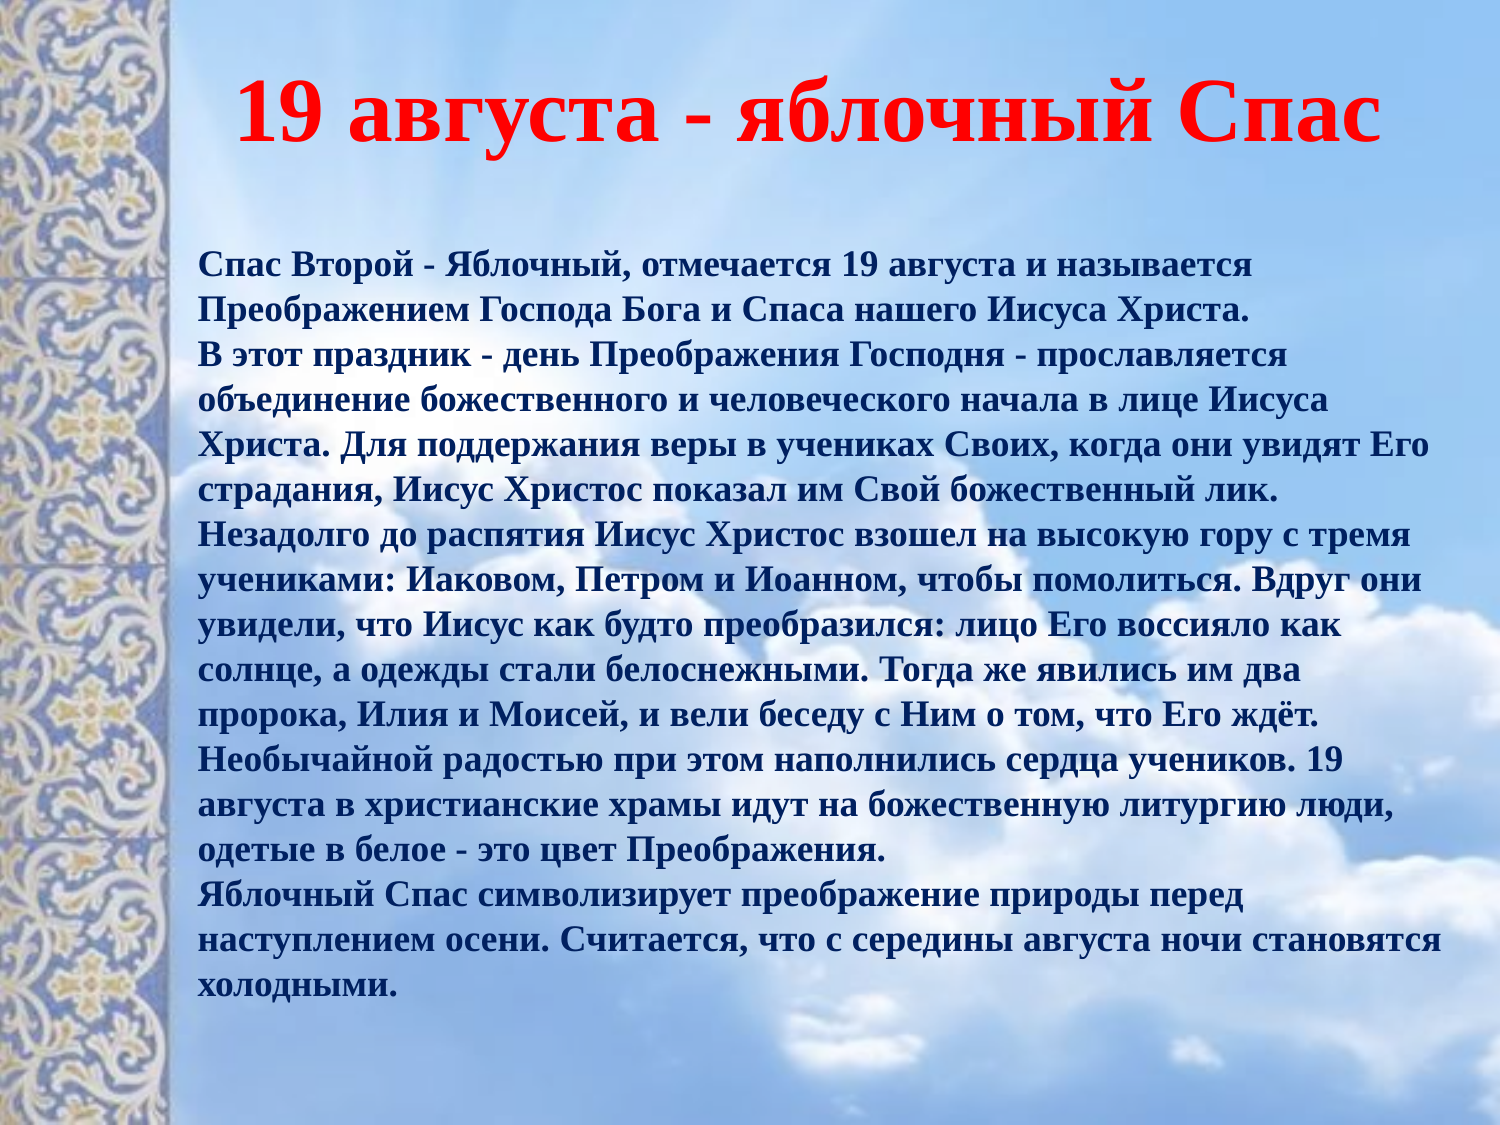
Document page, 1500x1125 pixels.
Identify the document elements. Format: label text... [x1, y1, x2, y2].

text_box 19 августа - яблочный Спас [218, 42, 1409, 168]
text_box Спас Второй - Яблочный, отмечается 19 августа и называется Преображением Господа Бога и Спаса нашего Иисуса Христа. В этот праздник - день Преображения Господня - прославляется объединение божественного и человеческого начала в лице Иисуса Христа. Для поддержания веры в учениках Своих, когда они увидят Его страдания, Иисус Христос показал им Свой божественный лик. Незадолго до распятия Иисус Христос взошел на высокую гору с тремя учениками: Иаковом, Петром и Иоанном, чтобы помолиться. Вдруг они увидели, что Иисус как будто преобразился: лицо Его воссияло как солнце, а одежды стали белоснежными. Тогда же явились им два пророка, Илия и Моисей, и вели беседу с Ним о том, что Его ждёт. Необычайной радостью при этом наполнились сердца учеников. 19 августа в христианские храмы идут на божественную литургию люди, одетые в белое - это цвет Преображения. Яблочный Спас символизирует преображение природы перед наступлением осени. Считается, что с середины августа ночи становятся холодными. [182, 231, 1459, 1012]
